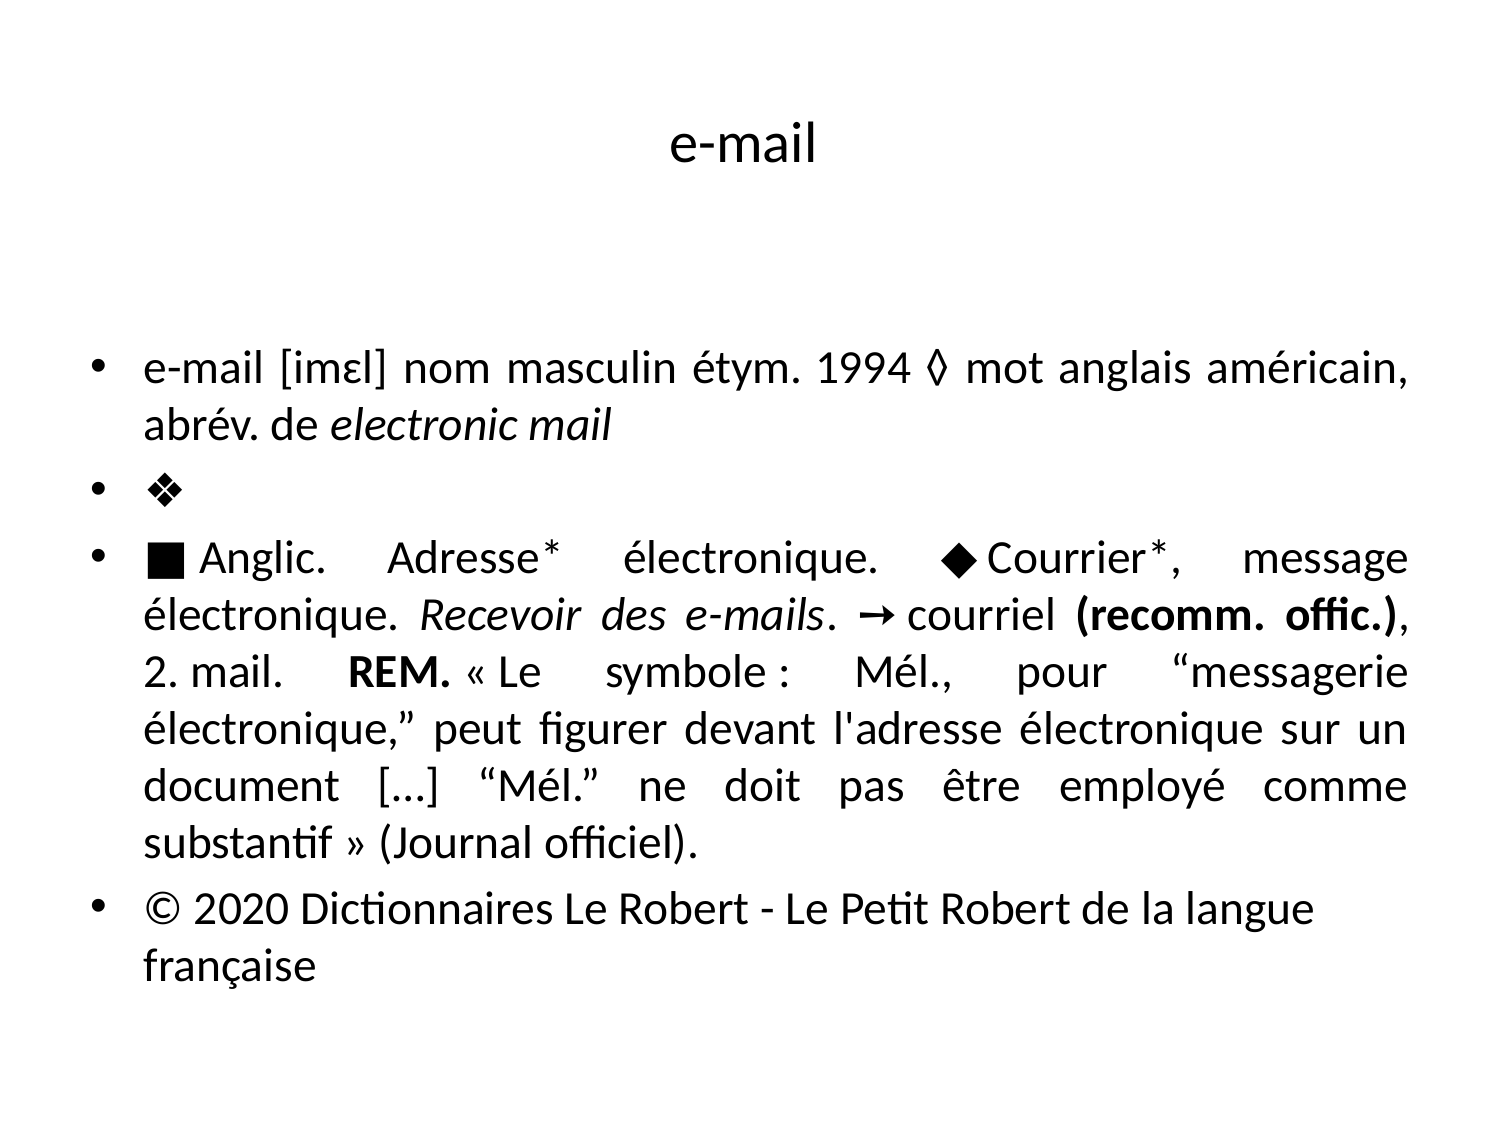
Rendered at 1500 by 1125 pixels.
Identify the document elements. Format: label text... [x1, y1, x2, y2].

list e-mail [imɛl] nom masculin étym. 1994 ◊ mot anglais américain, abrév. de electronic mail ❖ ■ Anglic. Adresse* électronique. ◆ Courrier*, message électronique. Recevoir des e-mails. ➙ courriel (recomm. offic.), 2. mail. rem. « Le symbole : Mél., pour “messagerie électronique,” peut figurer devant l'adresse électronique sur un document […] “Mél.” ne doit pas être employé comme substantif » (Journal officiel). © 2020 Dictionnaires Le Robert - Le Petit Robert de la langue française [75, 262, 1425, 1005]
title e-mail [75, 45, 1425, 233]
